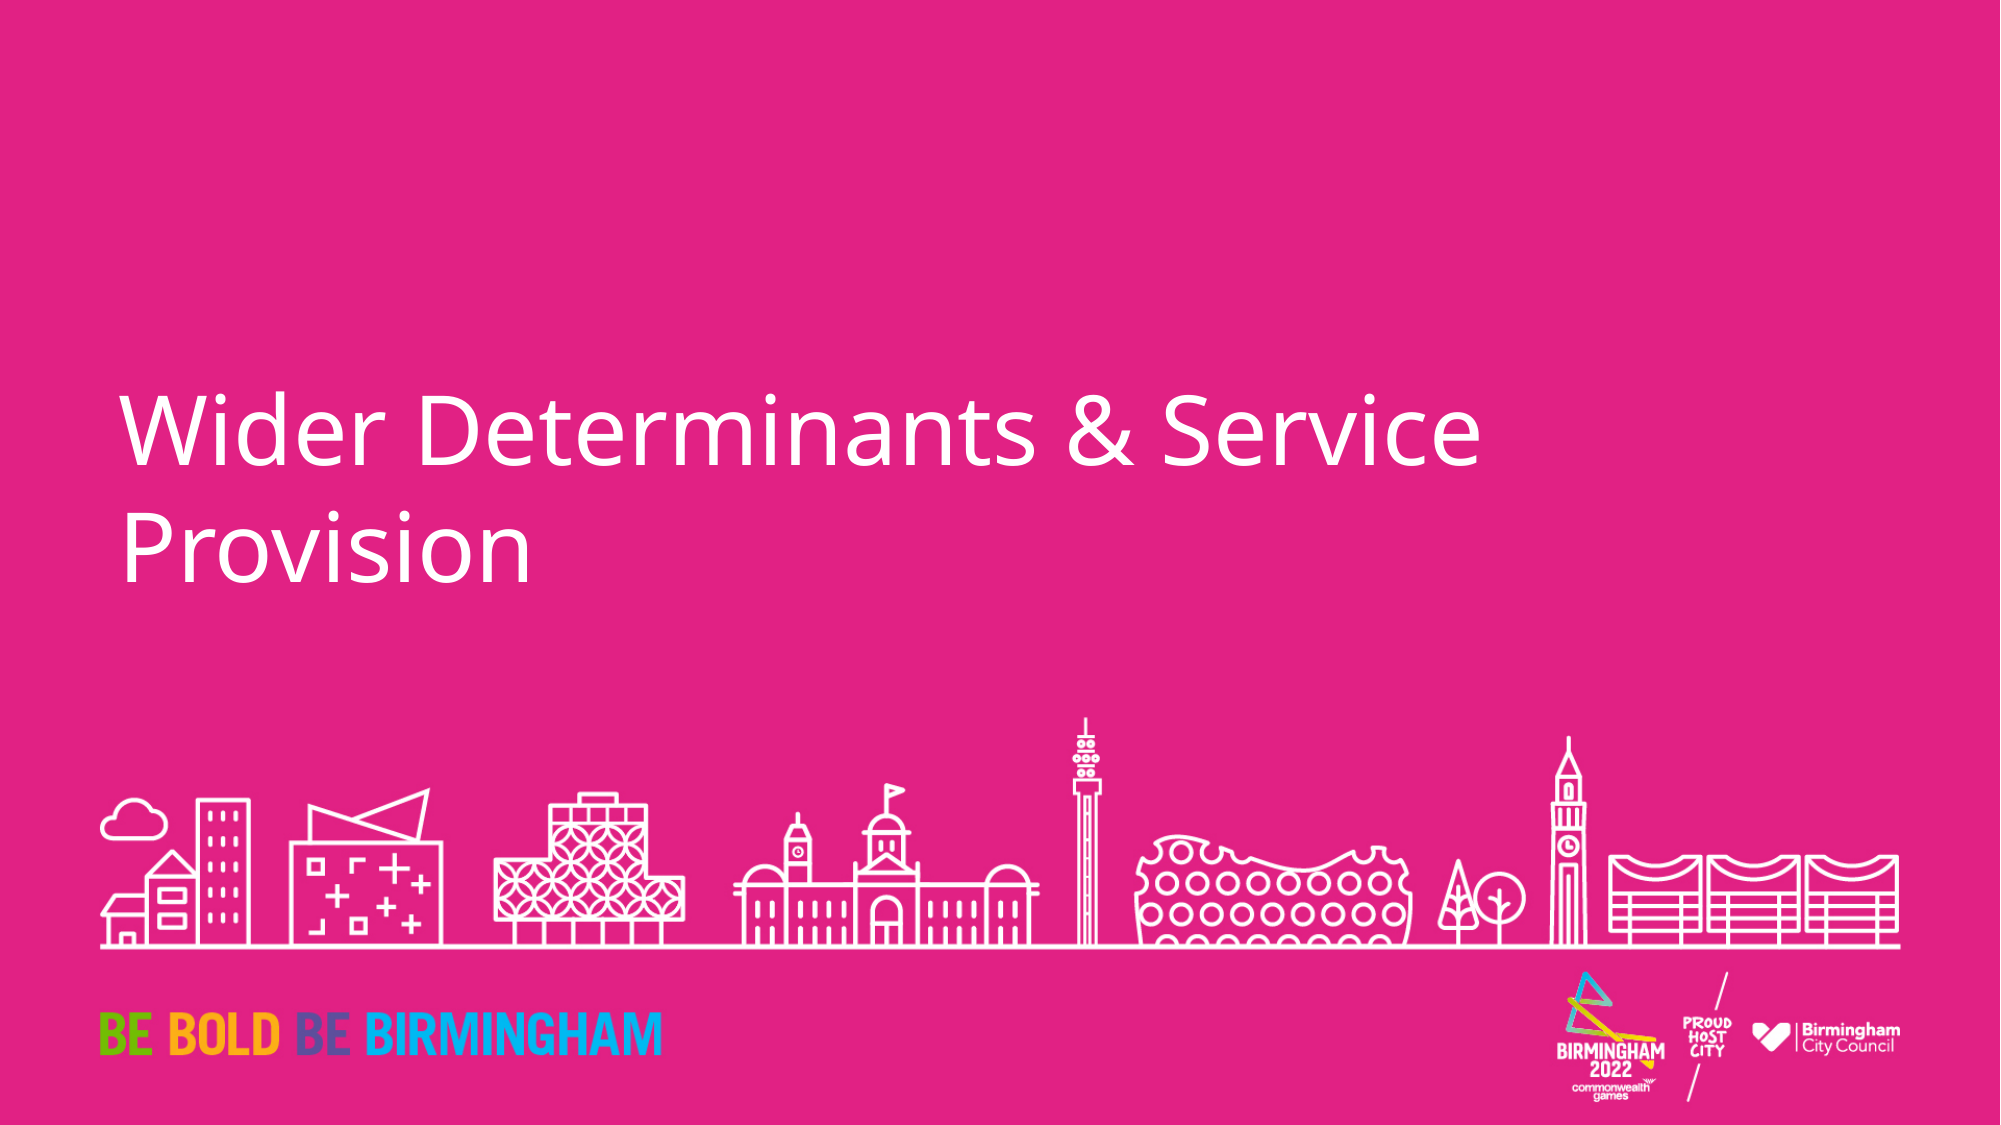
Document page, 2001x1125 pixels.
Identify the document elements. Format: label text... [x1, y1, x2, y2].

list Wider Determinants & Service Provision [105, 361, 1806, 608]
picture [0, 0, 2000, 1125]
